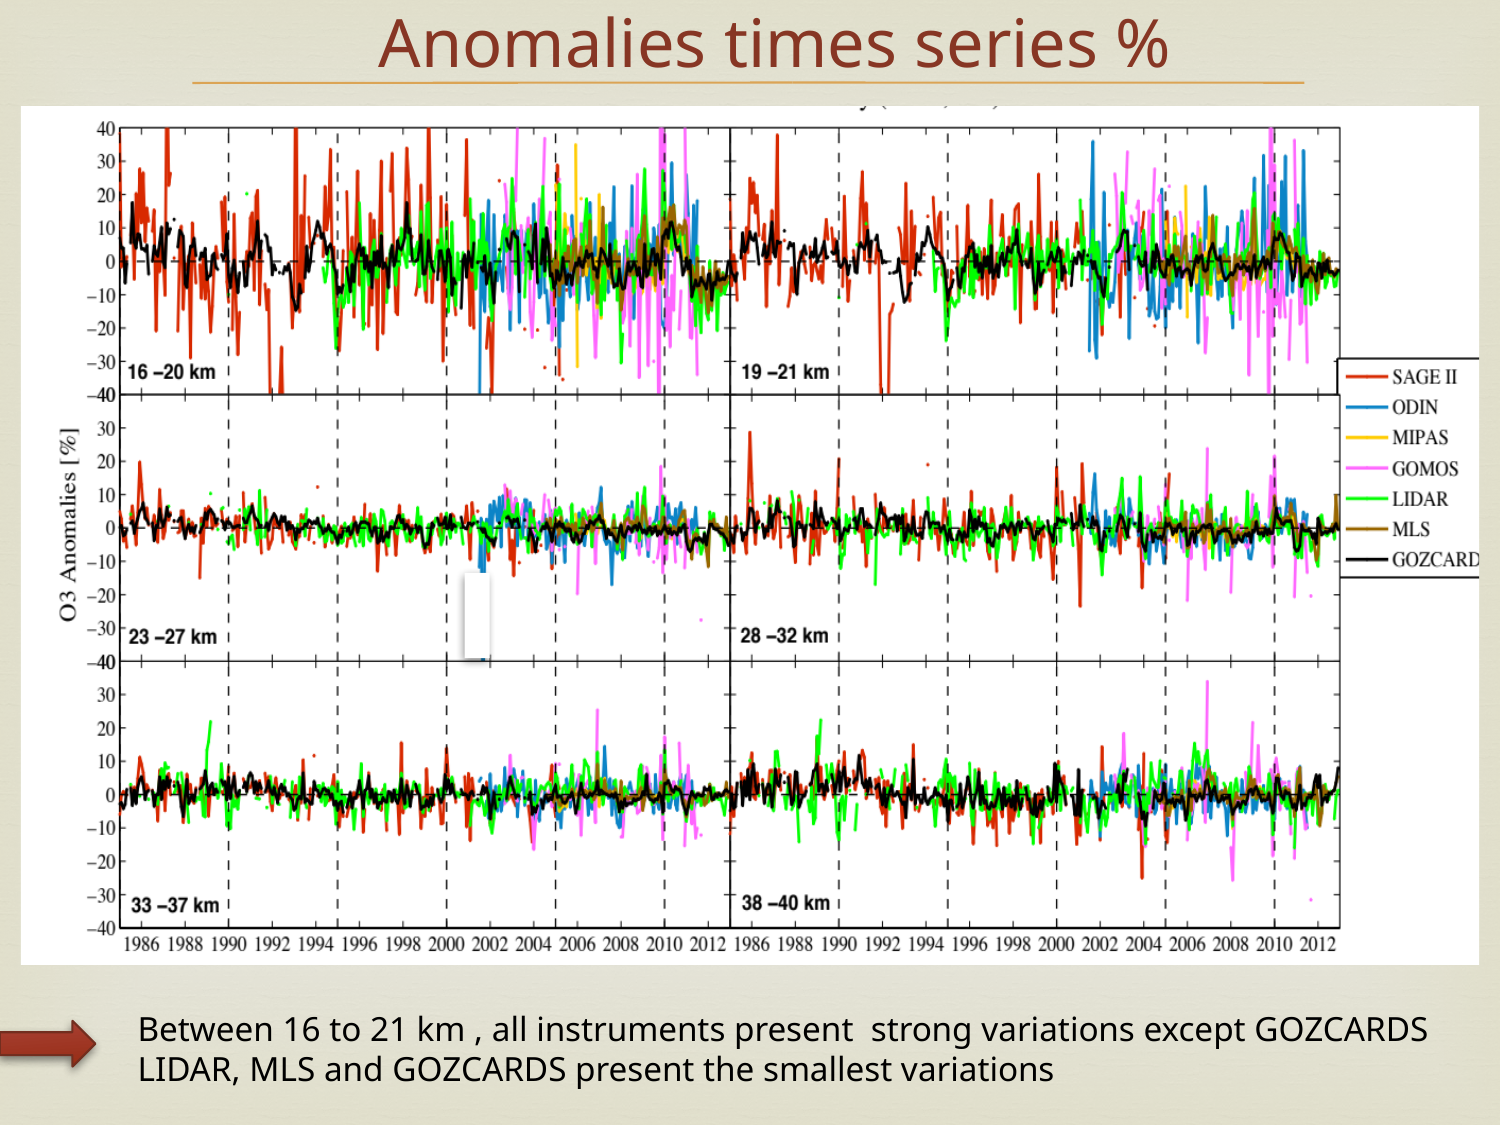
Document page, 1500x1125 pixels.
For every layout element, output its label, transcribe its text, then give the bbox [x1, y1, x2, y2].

text_box Between 16 to 21 km , all instruments present strong variations except GOZCARDS LIDAR, MLS and GOZCARDS present the smallest variations [122, 1000, 1500, 1096]
picture [20, 105, 1480, 965]
text_box Anomalies times series % [363, 0, 1187, 80]
text_box [0, 1019, 97, 1068]
